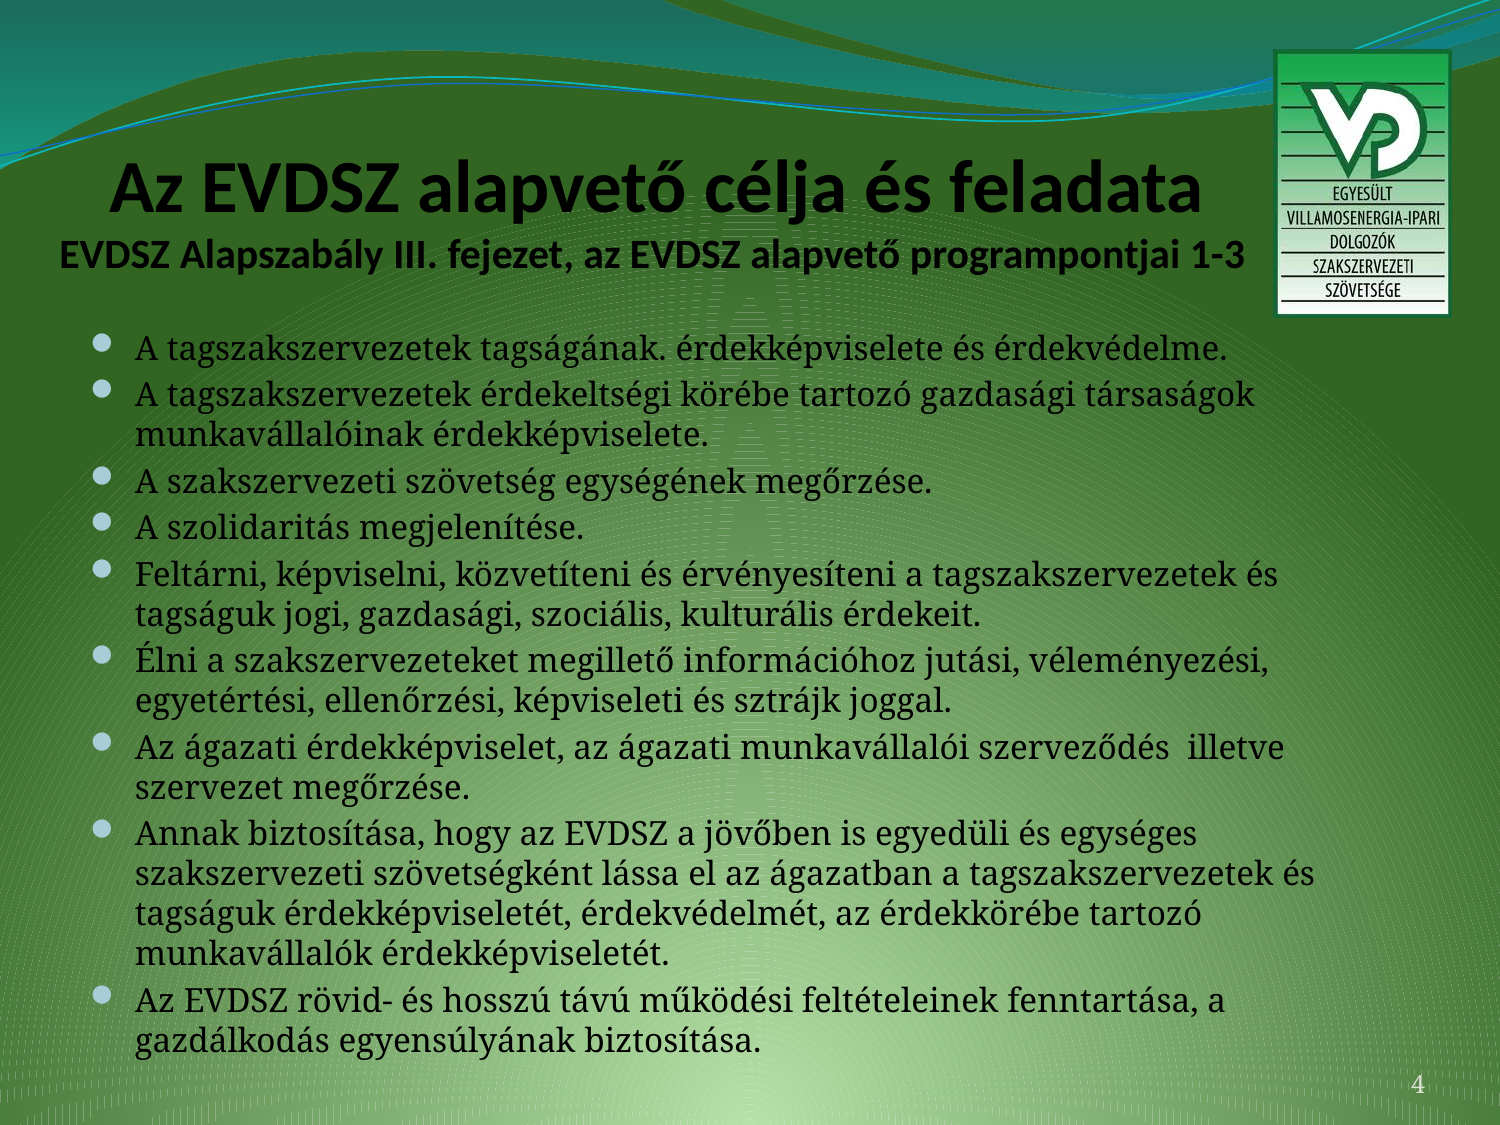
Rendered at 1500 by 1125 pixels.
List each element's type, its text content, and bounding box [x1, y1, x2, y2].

picture [1273, 49, 1452, 318]
title Az EVDSZ alapvető célja és feladata EVDSZ Alapszabály III. fejezet, az EVDSZ alapvető programpontjai 1-3 [0, 89, 1266, 278]
list A tagszakszervezetek tagságának. érdekképviselete és érdekvédelme. A tagszakszervezetek érdekeltségi körébe tartozó gazdasági társaságok munkavállalóinak érdekképviselete. A szakszervezeti szövetség egységének megőrzése. A szolidaritás megjelenítése. Feltárni, képviselni, közvetíteni és érvényesíteni a tagszakszervezetek és tagságuk jogi, gazdasági, szociális, kulturális érdekeit. Élni a szakszervezeteket megillető információhoz jutási, véleményezési, egyetértési, ellenőrzési, képviseleti és sztrájk joggal. Az ágazati érdekképviselet, az ágazati munkavállalói szerveződés illetve szervezet megőrzése. Annak biztosítása, hogy az EVDSZ a jövőben is egyedüli és egységes szakszervezeti szövetségként lássa el az ágazatban a tagszakszervezetek és tagságuk érdekképviseletét, érdekvédelmét, az érdekkörébe tartozó munkavállalók érdekképviseletét. Az EVDSZ rövid- és hosszú távú működési feltételeinek fenntartása, a gazdálkodás egyensúlyának biztosítása. [74, 318, 1426, 1040]
slide_number 4 [1299, 1042, 1425, 1103]
